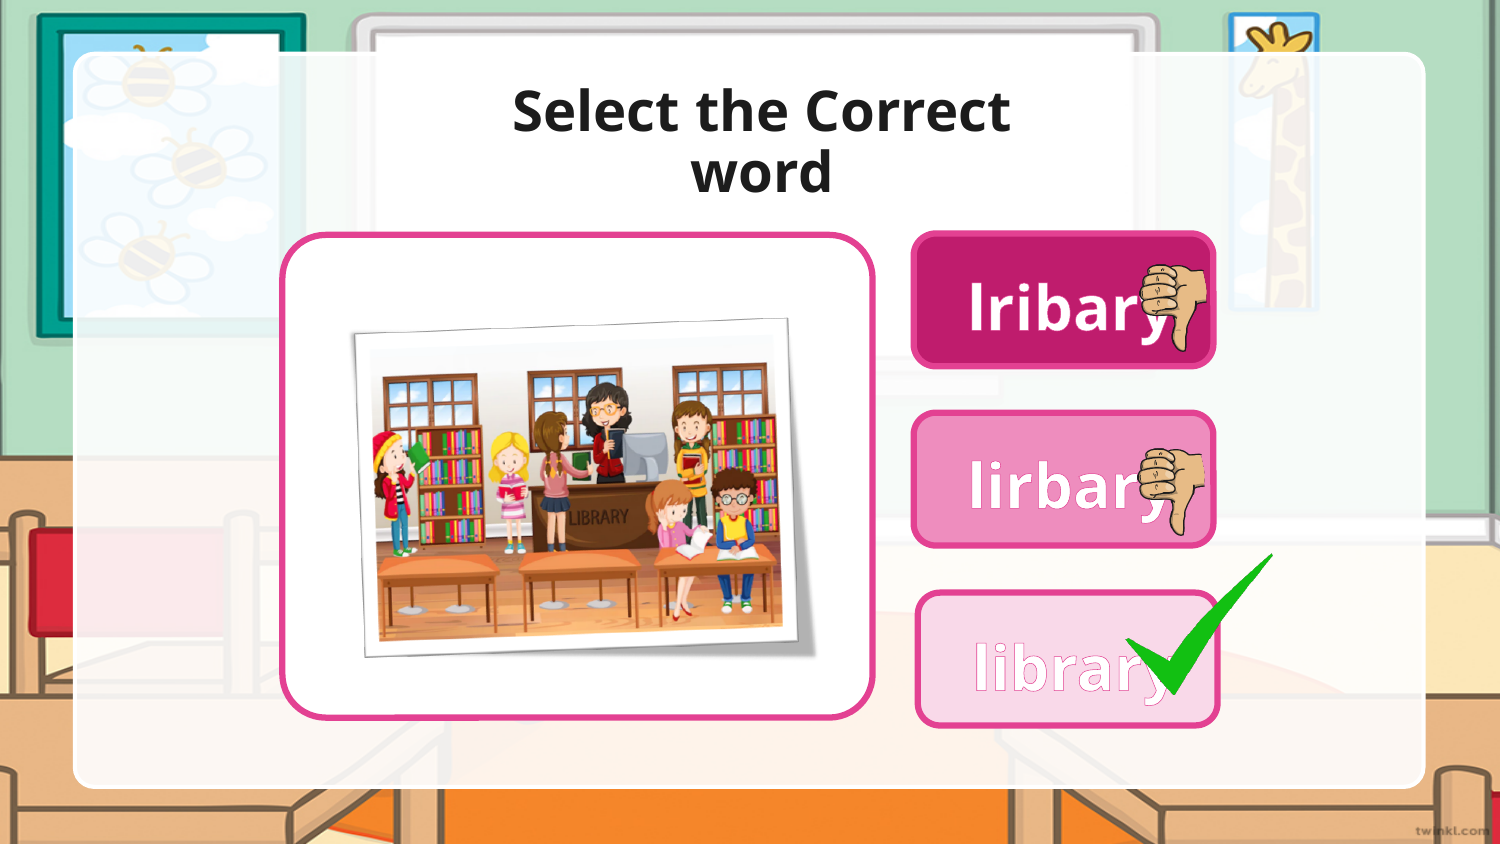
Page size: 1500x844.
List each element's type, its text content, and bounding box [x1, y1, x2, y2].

text_box Select the Correct word [276, 88, 1248, 199]
picture [0, 0, 1500, 844]
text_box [913, 412, 1214, 546]
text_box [913, 233, 1214, 367]
text_box [281, 233, 874, 719]
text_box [917, 592, 1218, 726]
